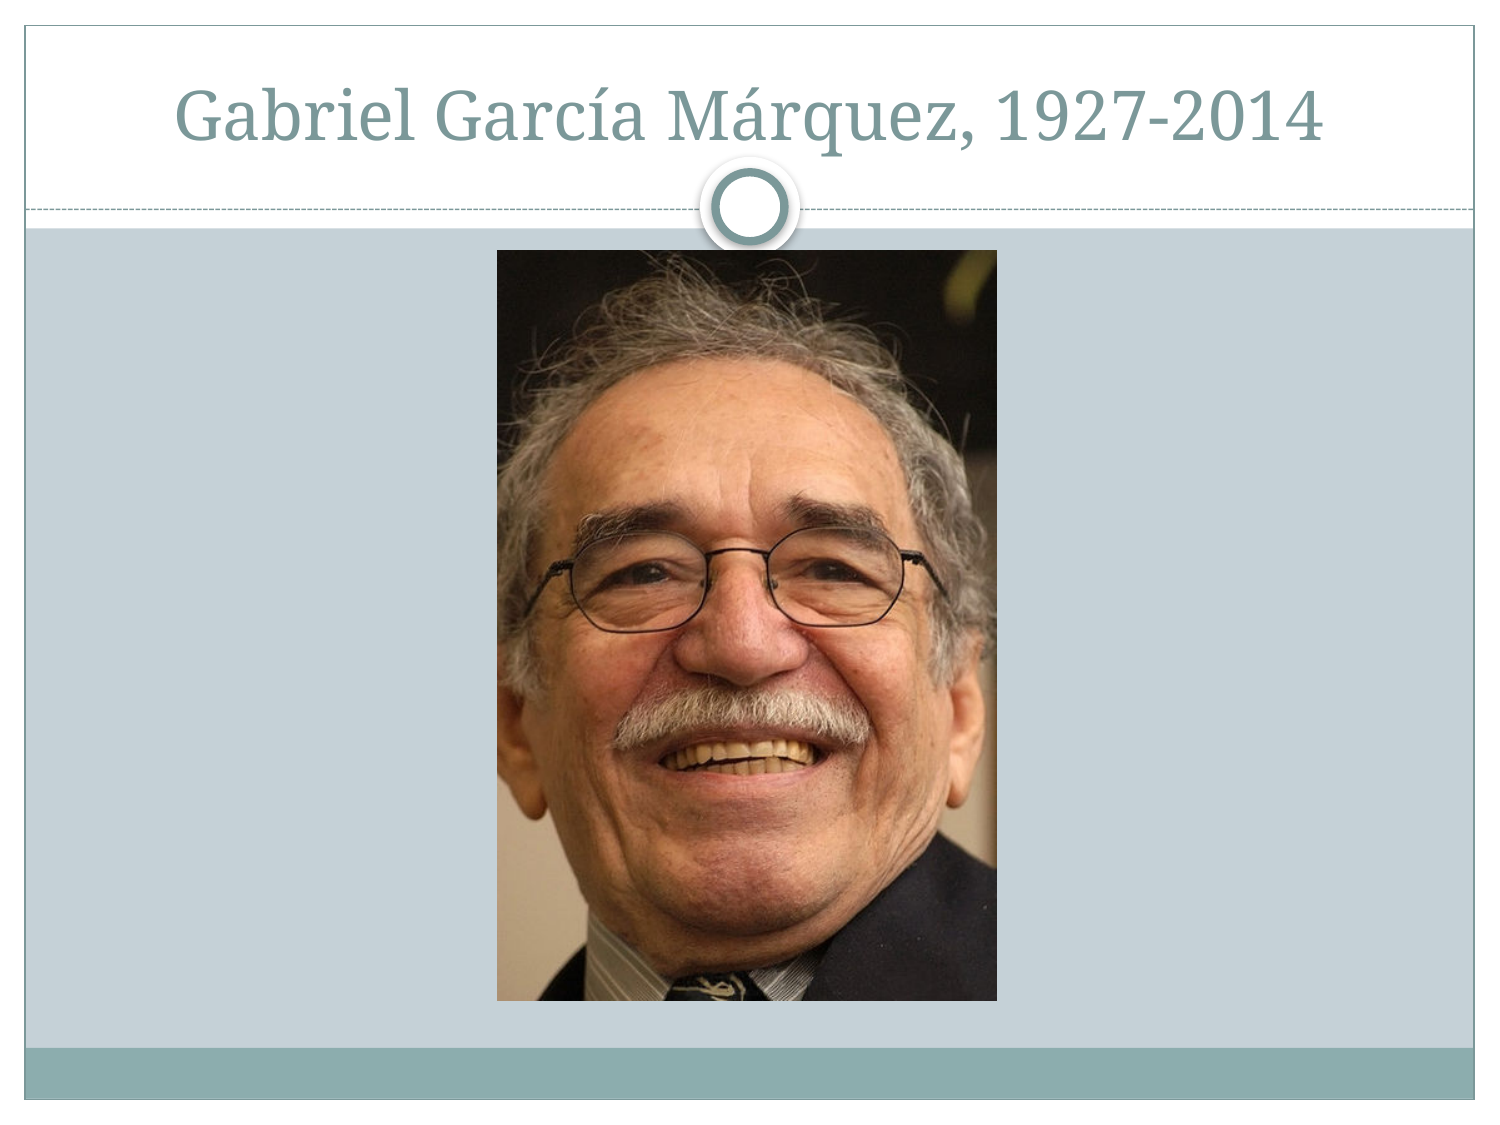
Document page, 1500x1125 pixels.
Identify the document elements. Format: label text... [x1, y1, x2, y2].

title Gabriel García Márquez, 1927-2014 [49, 37, 1450, 162]
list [49, 250, 1445, 1001]
